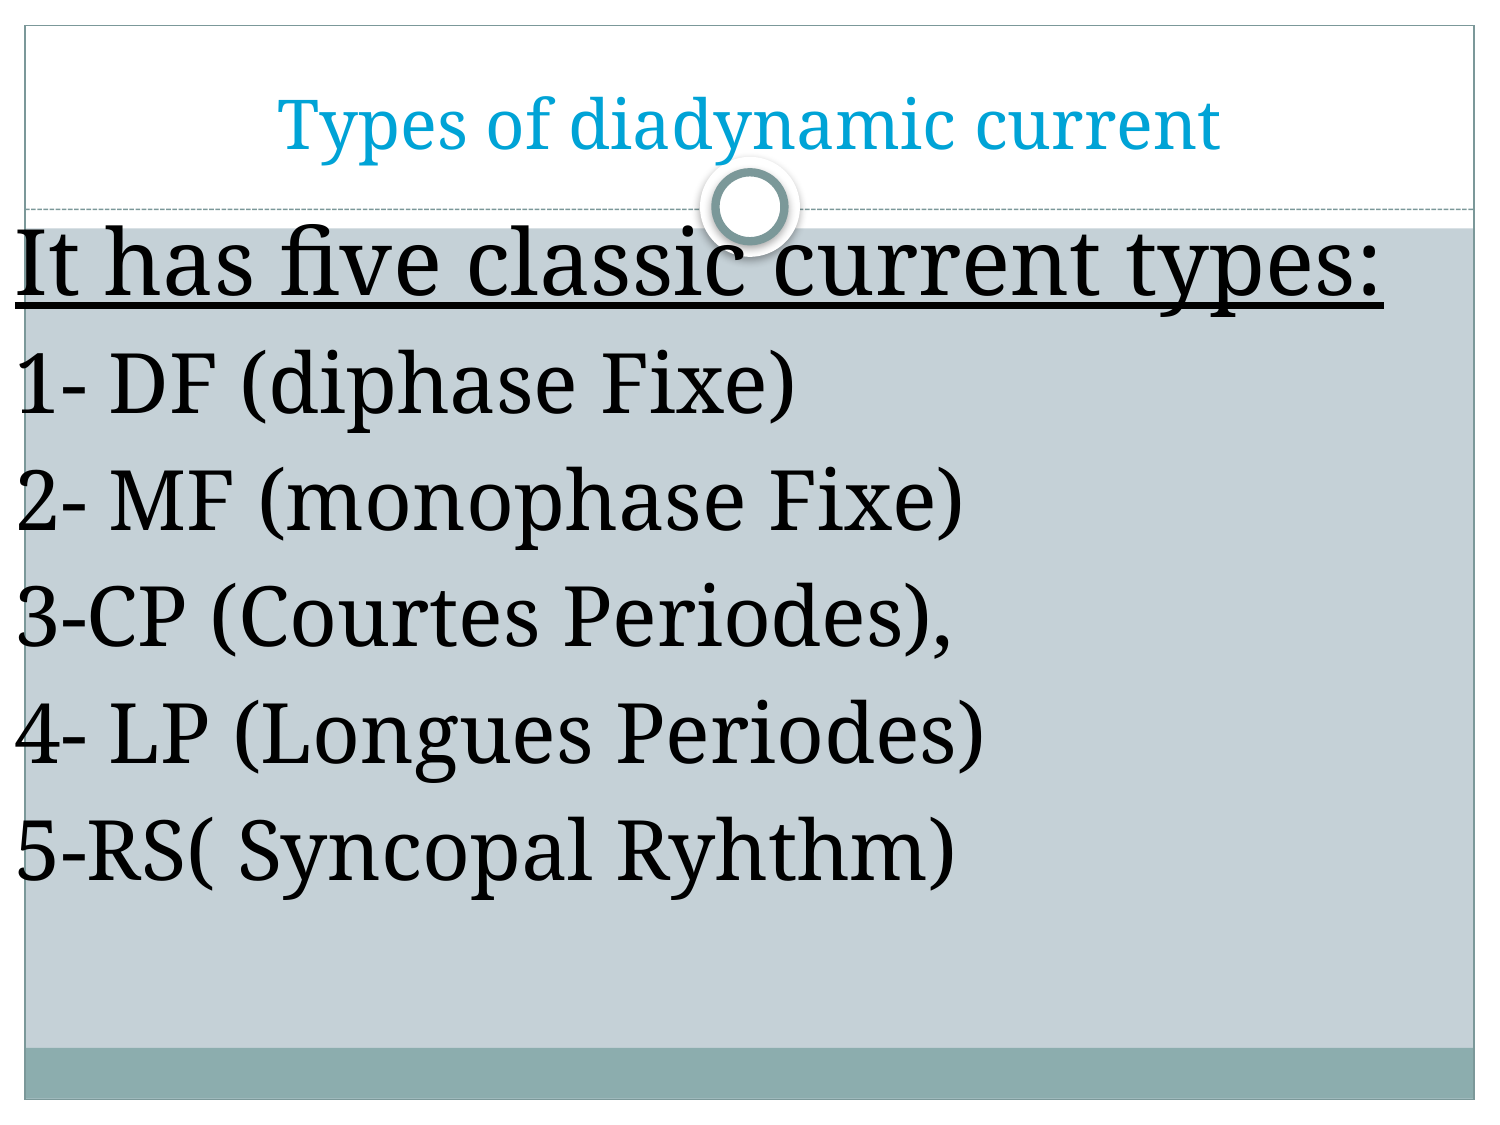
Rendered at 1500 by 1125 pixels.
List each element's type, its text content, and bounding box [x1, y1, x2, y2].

title Types of diadynamic current [75, 0, 1425, 172]
list It has five classic current types: 1- DF (diphase Fixe) 2- MF (monophase Fixe) 3-CP (Courtes Periodes), 4- LP (Longues Periodes) 5-RS( Syncopal Ryhthm) [0, 196, 1500, 1125]
